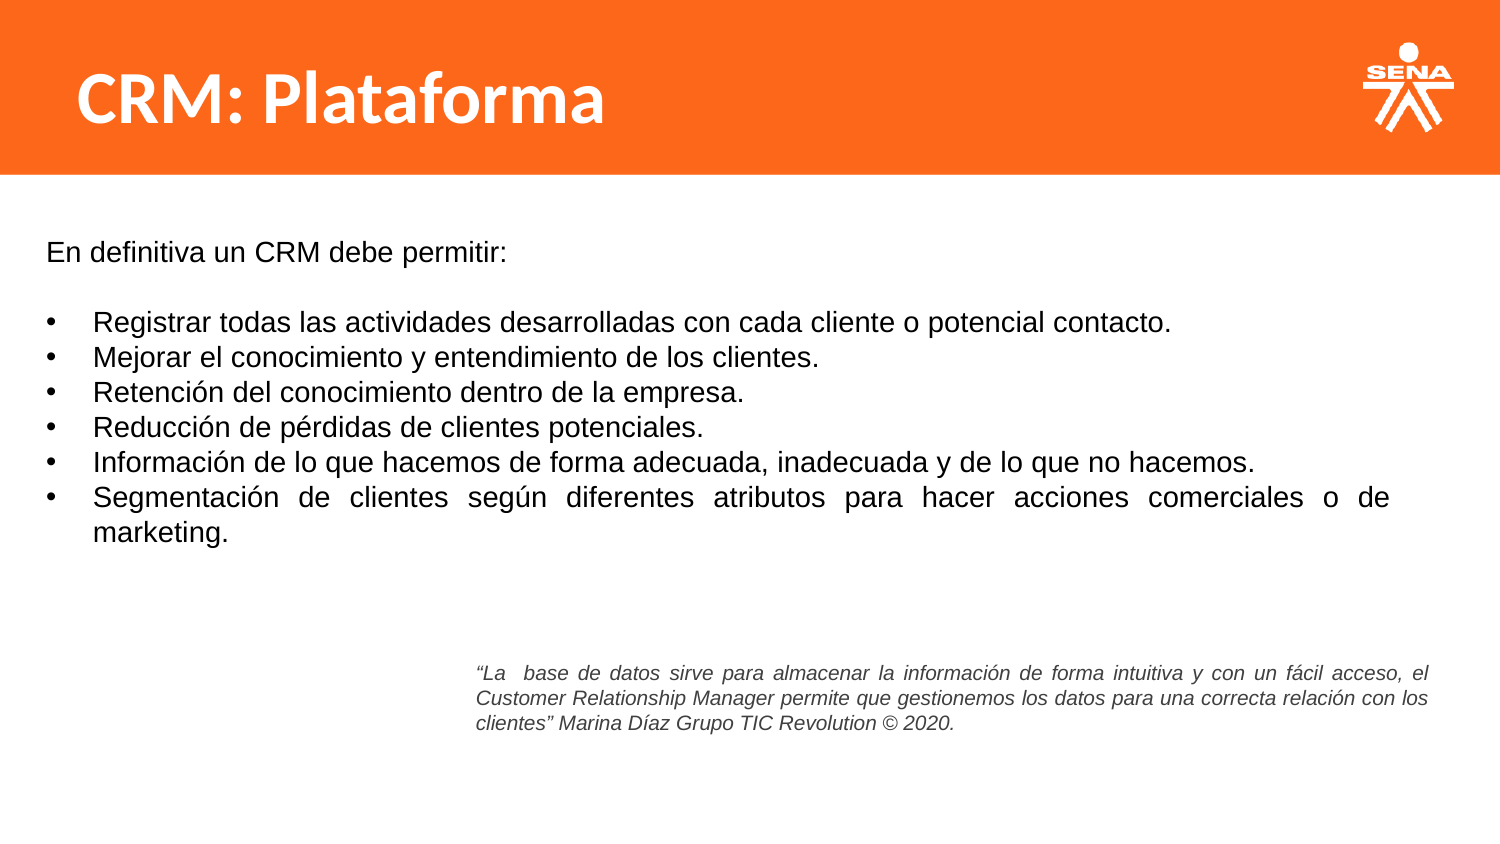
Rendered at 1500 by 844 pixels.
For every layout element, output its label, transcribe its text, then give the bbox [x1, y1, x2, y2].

text_box En definitiva un CRM debe permitir: Registrar todas las actividades desarrolladas con cada cliente o potencial contacto. Mejorar el conocimiento y entendimiento de los clientes. Retención del conocimiento dentro de la empresa. Reducción de pérdidas de clientes potenciales. Información de lo que hacemos de forma adecuada, inadecuada y de lo que no hacemos. Segmentación de clientes según diferentes atributos para hacer acciones comerciales o de marketing. [31, 226, 1408, 626]
text_box “La base de datos sirve para almacenar la información de forma intuitiva y con un fácil acceso, el Customer Relationship Manager permite que gestionemos los datos para una correcta relación con los clientes” Marina Díaz Grupo TIC Revolution © 2020. [460, 652, 1444, 743]
text_box CRM: Plataforma [62, 40, 1236, 146]
picture [0, 0, 1500, 844]
